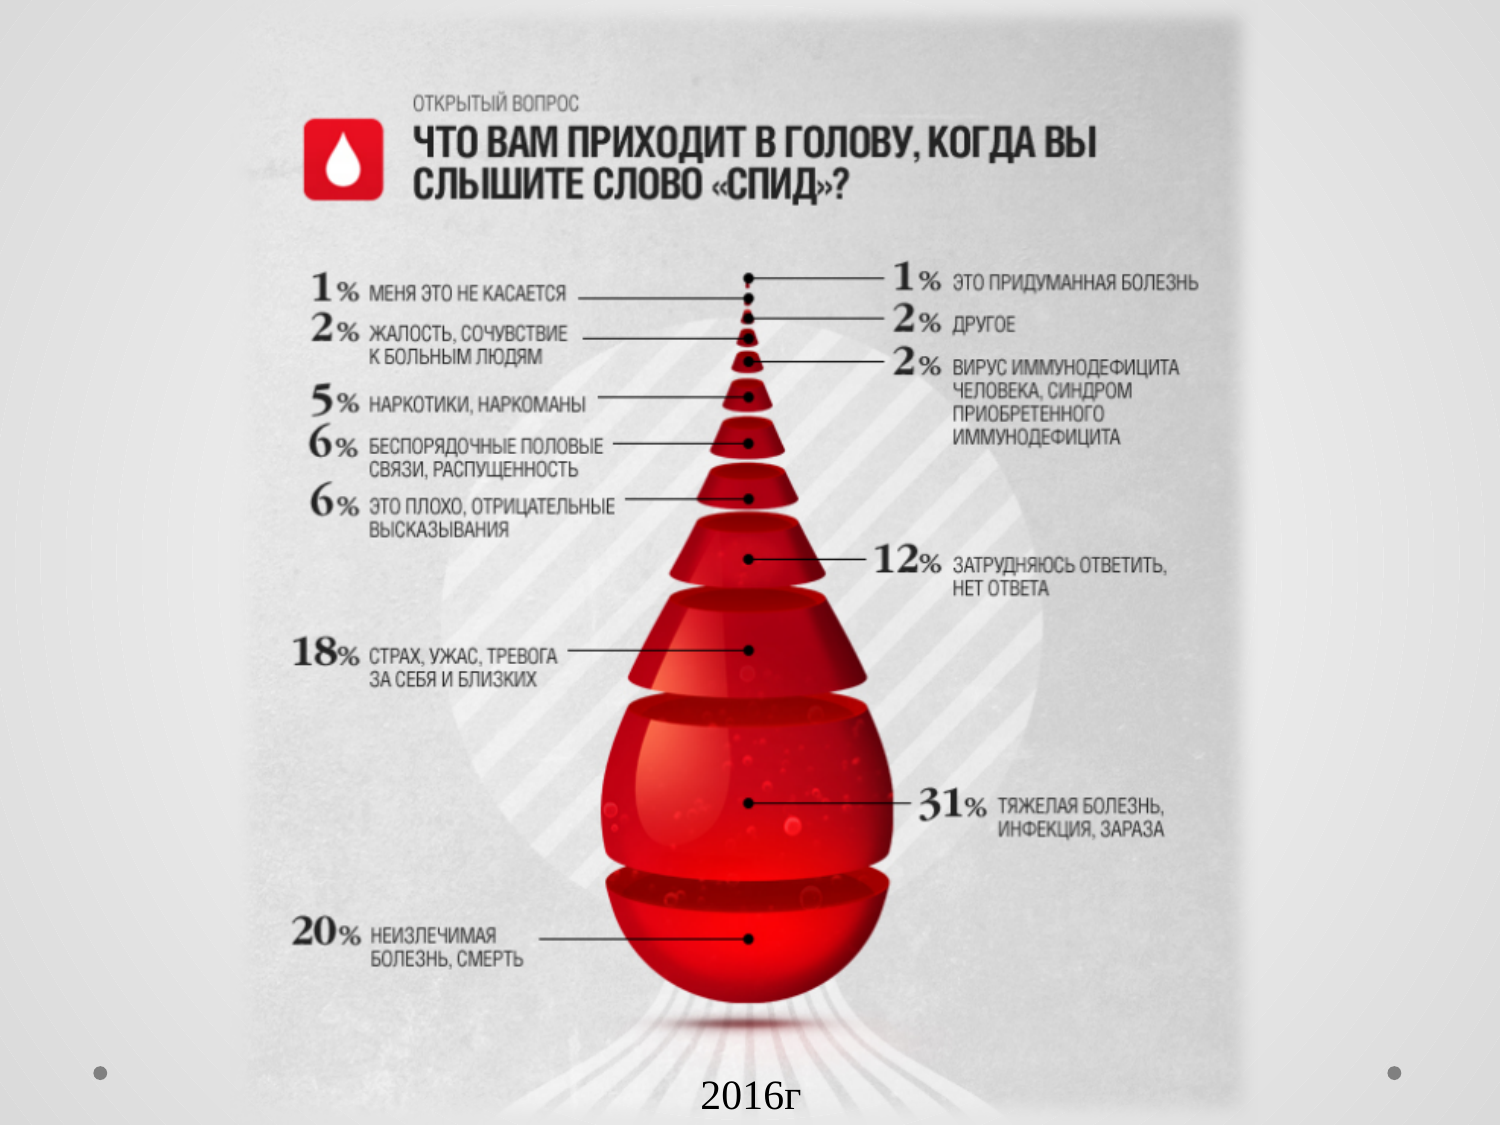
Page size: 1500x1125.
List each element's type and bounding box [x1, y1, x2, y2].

list [229, 0, 1259, 1125]
